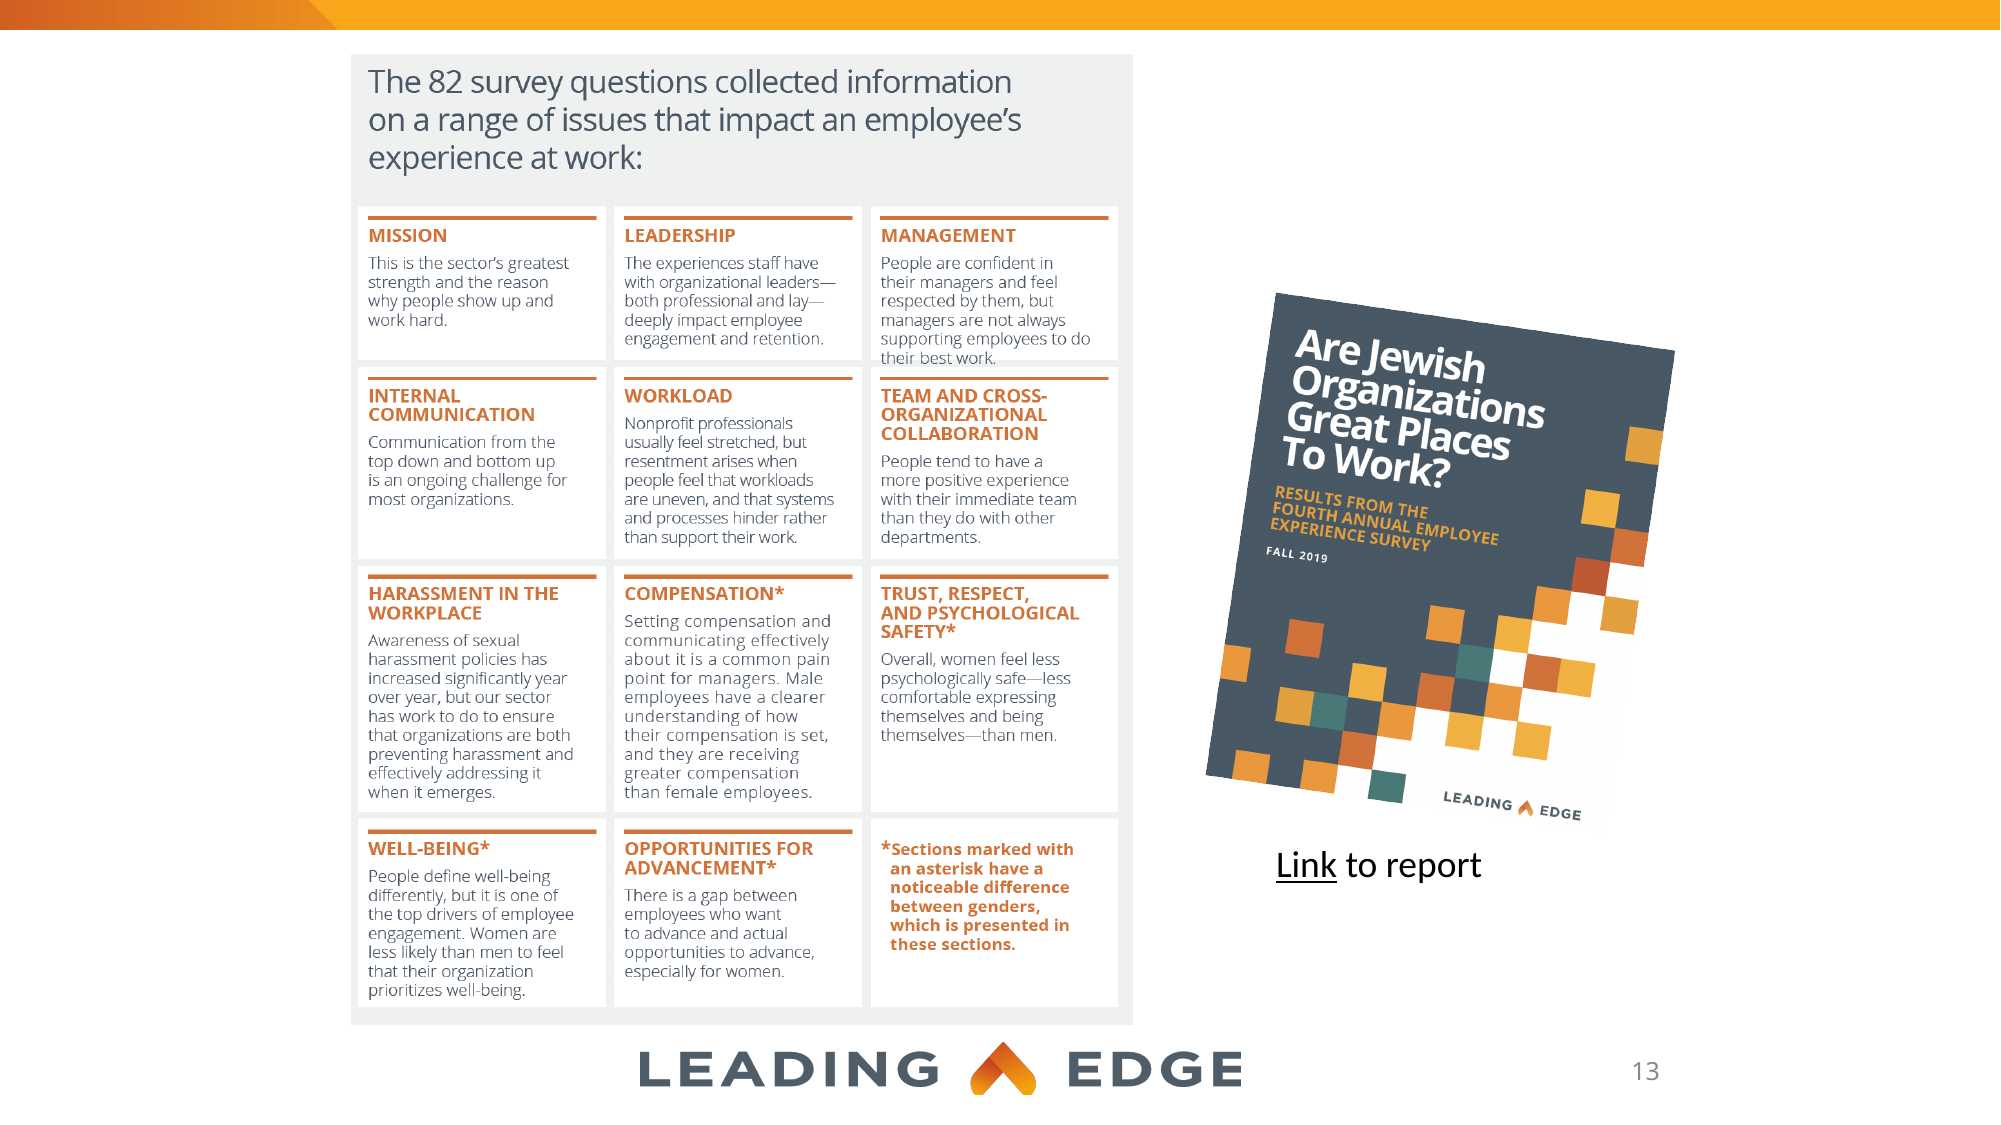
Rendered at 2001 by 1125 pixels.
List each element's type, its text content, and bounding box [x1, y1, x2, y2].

slide_number 13 [1325, 1042, 1675, 1103]
picture [1207, 293, 1674, 833]
picture [640, 1042, 1241, 1095]
picture [0, 0, 2000, 30]
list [351, 54, 1133, 1025]
title Link to report [1261, 832, 1501, 1036]
